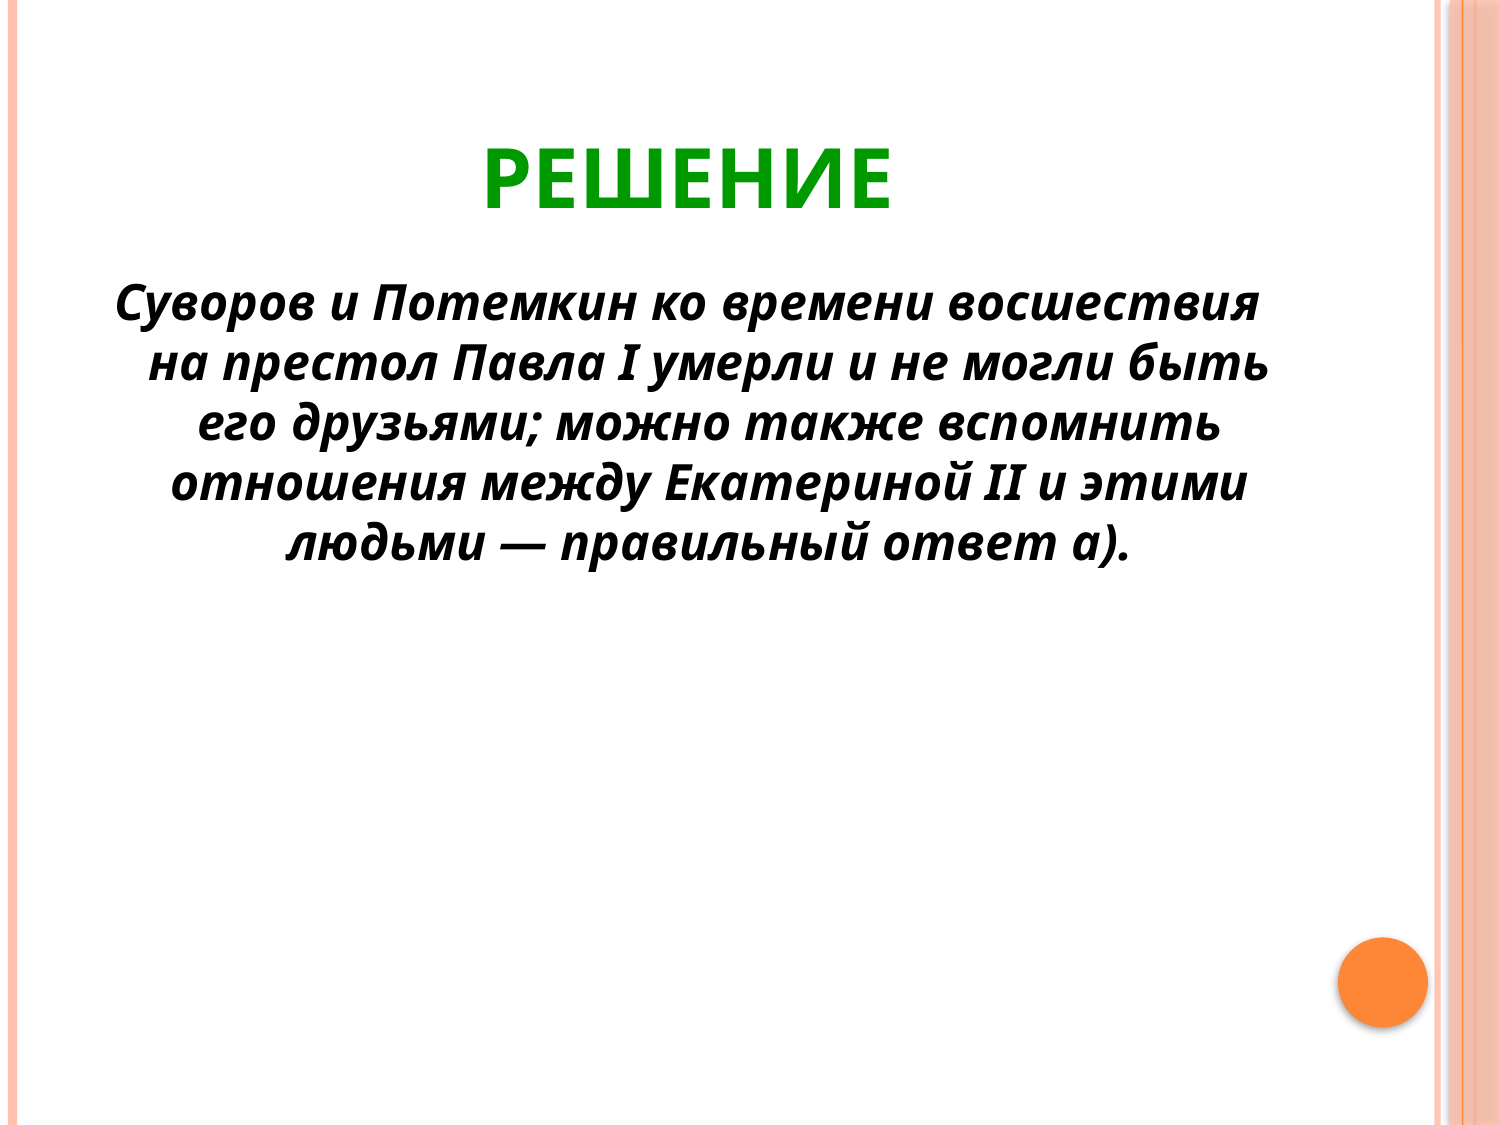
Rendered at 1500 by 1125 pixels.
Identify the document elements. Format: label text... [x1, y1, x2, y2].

title Решение [75, 45, 1300, 233]
list Суворов и Потемкин ко времени восшествия на престол Павла I умерли и не могли быть его друзьями; можно также вспомнить отношения между Екатериной II и этими людьми — правильный ответ а). [75, 262, 1300, 1062]
